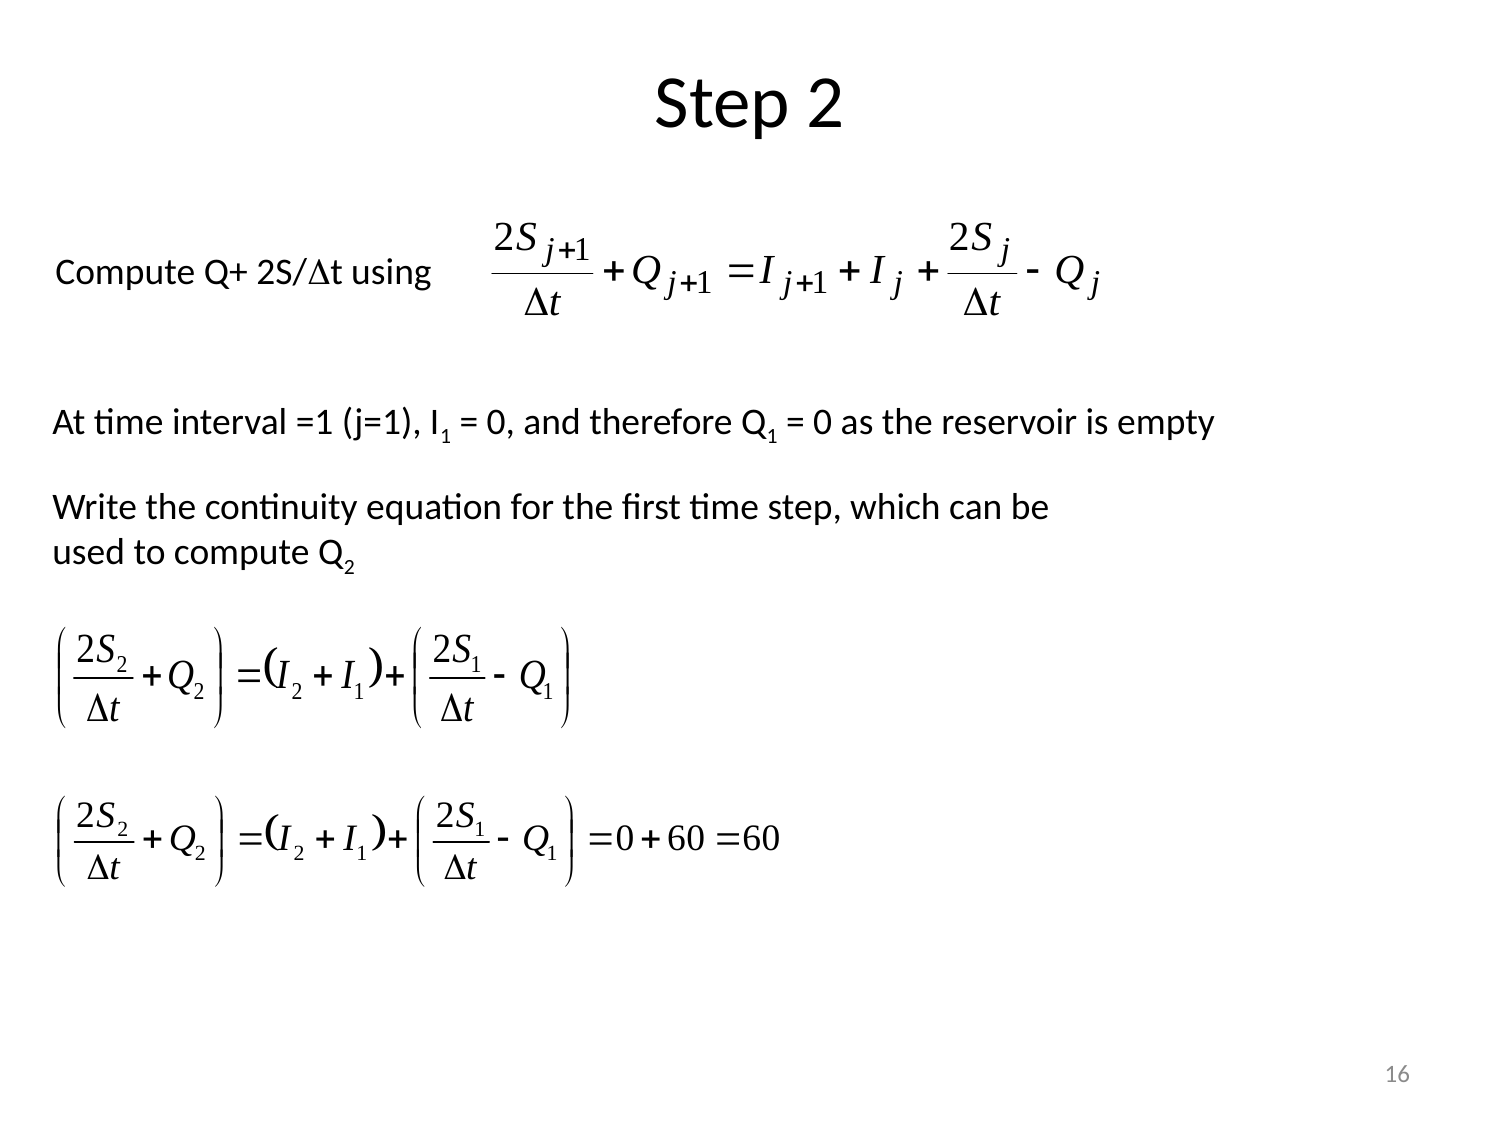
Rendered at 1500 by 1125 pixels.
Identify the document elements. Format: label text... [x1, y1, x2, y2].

text_box At time interval =1 (j=1), I1 = 0, and therefore Q1 = 0 as the reservoir is empty [37, 389, 1400, 456]
text_box Write the continuity equation for the first time step, which can be used to compute Q2 [37, 474, 1138, 586]
picture [487, 212, 1107, 321]
title Step 2 [75, 45, 1425, 150]
text_box Compute Q+ 2S/Dt using [40, 239, 447, 300]
picture [49, 619, 626, 738]
slide_number 16 [1074, 1042, 1425, 1103]
picture [49, 787, 788, 896]
